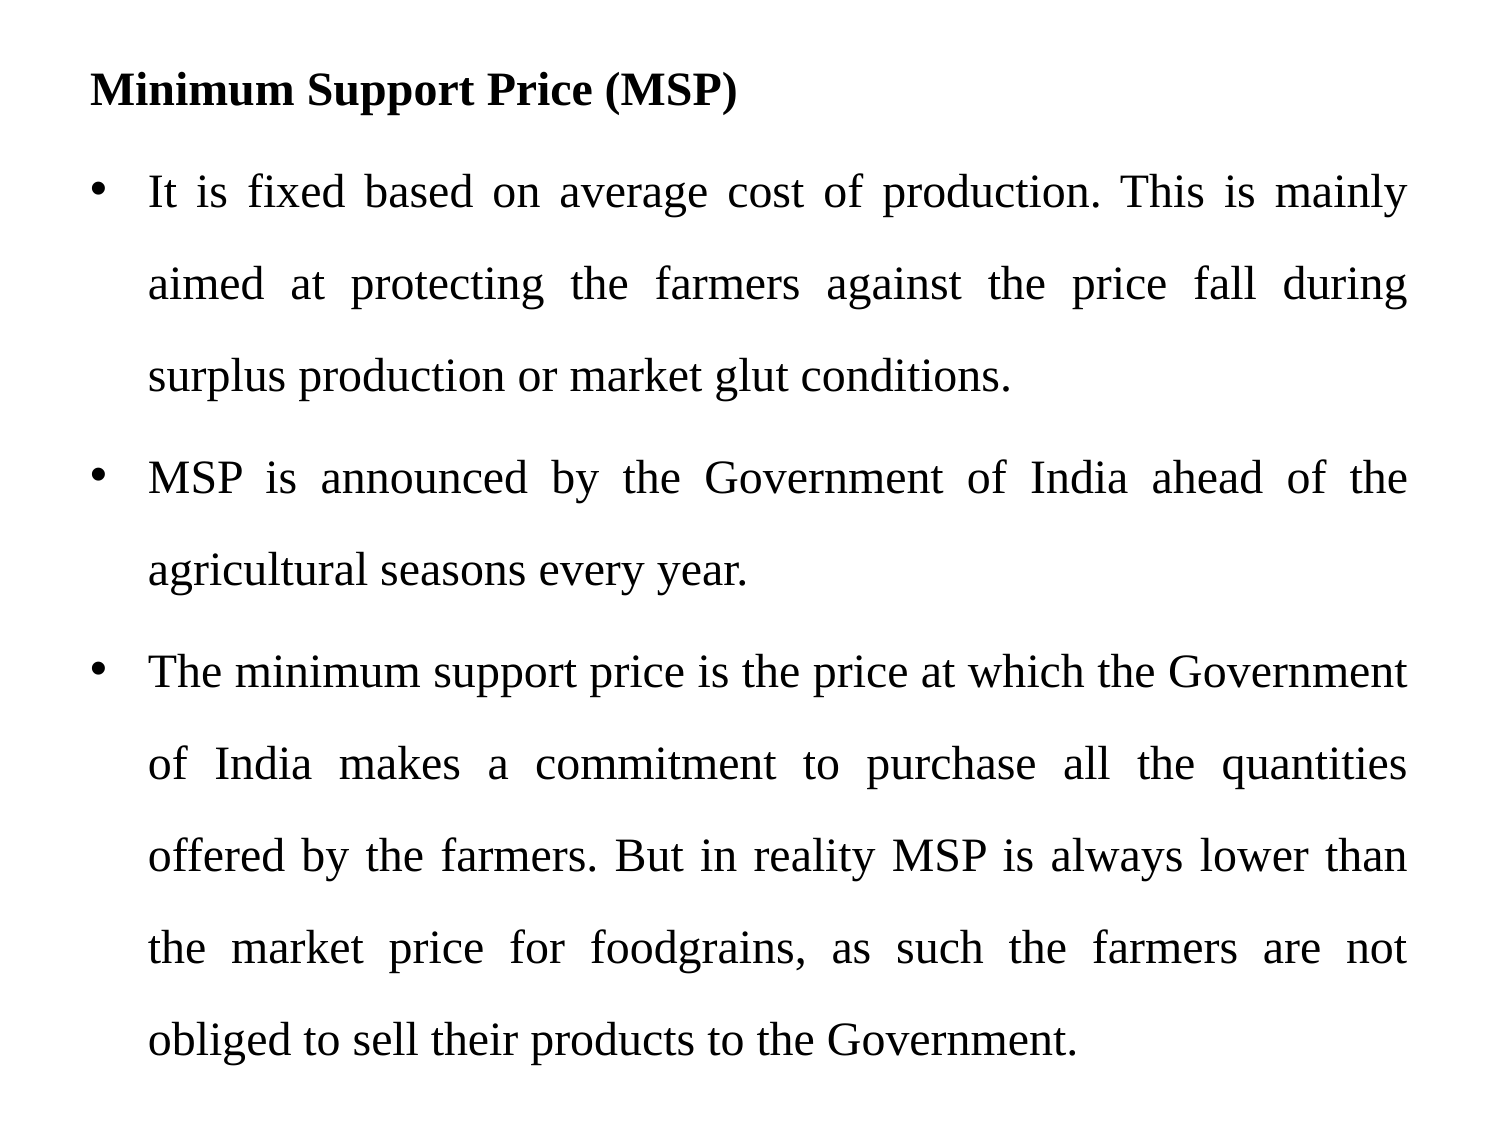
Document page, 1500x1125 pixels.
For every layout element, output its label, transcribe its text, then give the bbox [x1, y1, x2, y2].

list Minimum Support Price (MSP) It is fixed based on average cost of production. This is mainly aimed at protecting the farmers against the price fall during surplus production or market glut conditions. MSP is announced by the Government of India ahead of the agricultural seasons every year. The minimum support price is the price at which the Government of India makes a commitment to purchase all the quantities offered by the farmers. But in reality MSP is always lower than the market price for foodgrains, as such the farmers are not obliged to sell their products to the Government. [75, 50, 1425, 1088]
